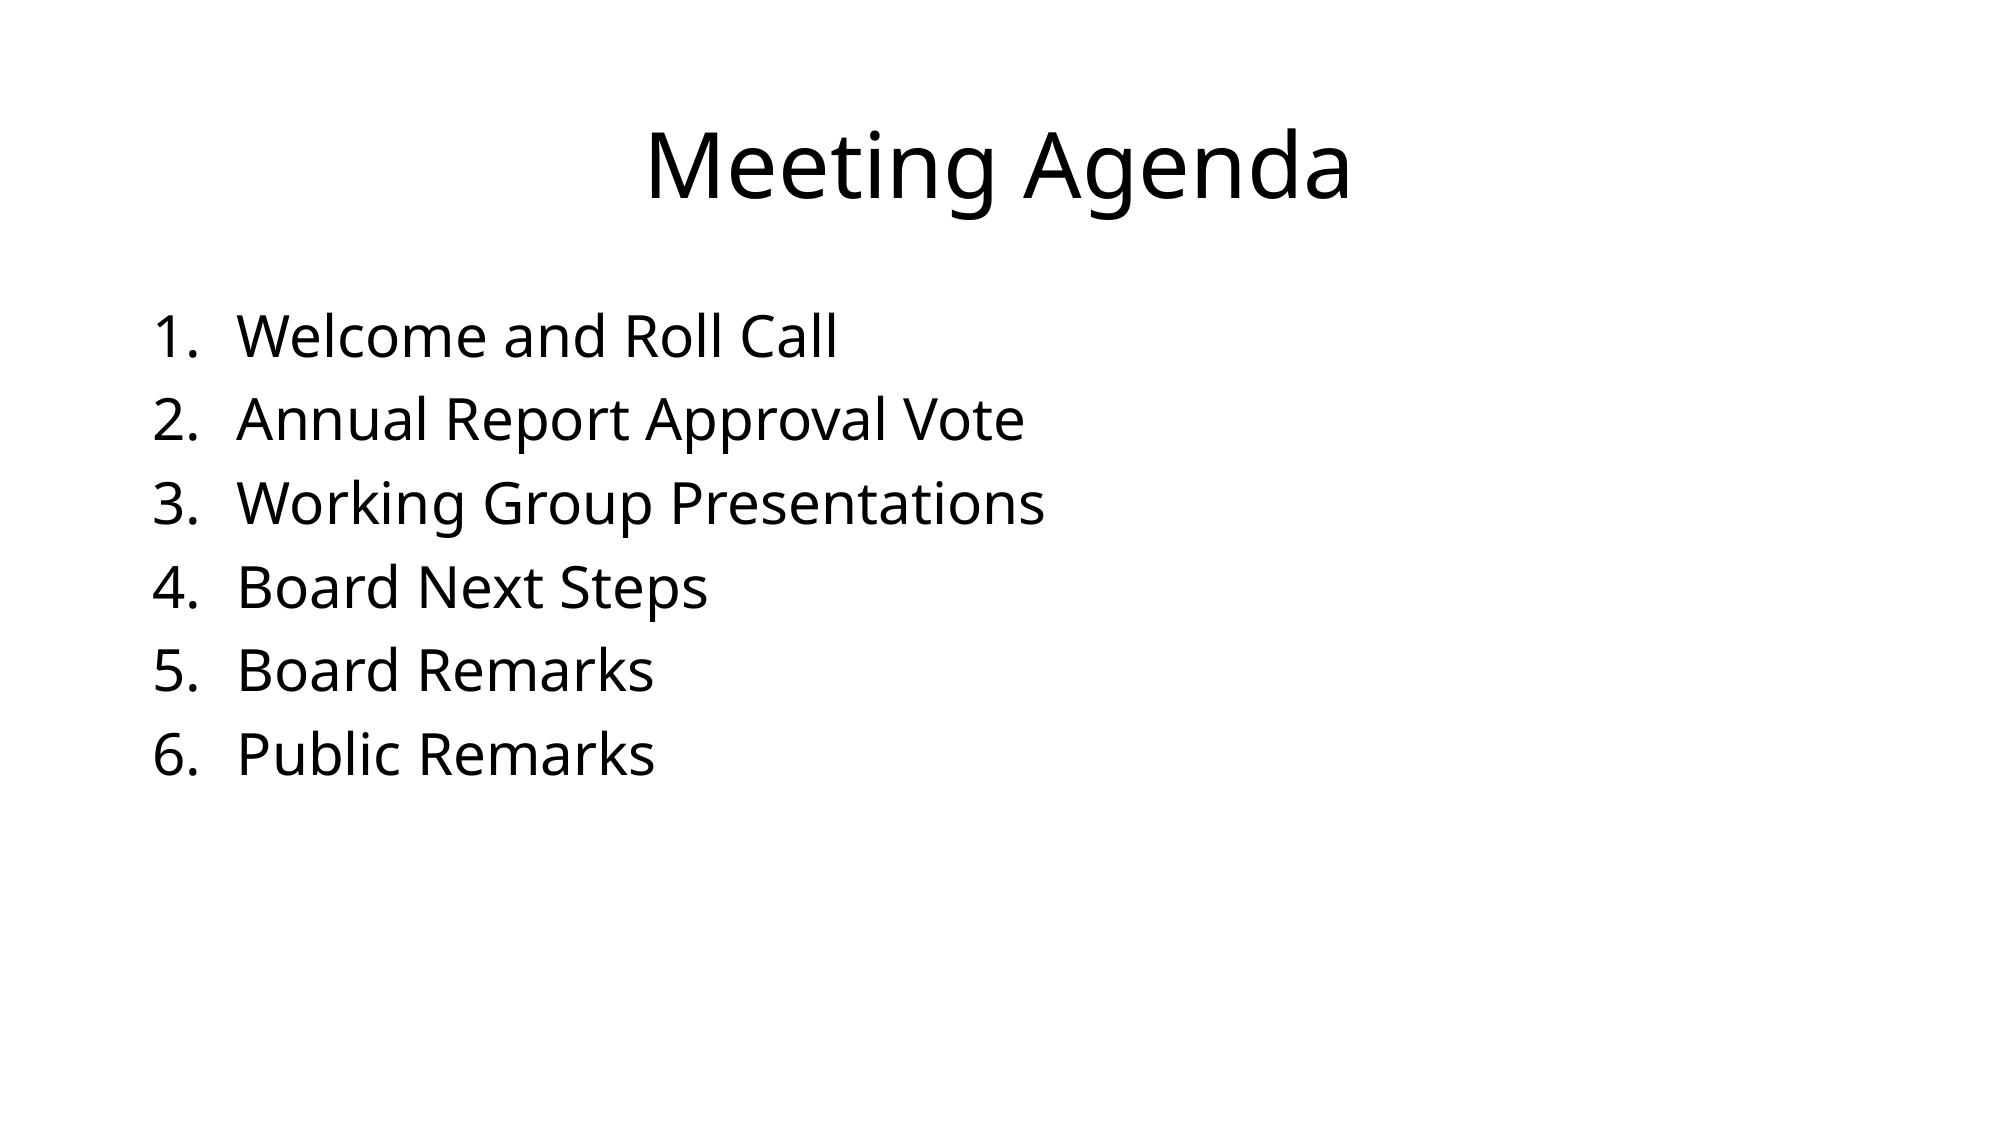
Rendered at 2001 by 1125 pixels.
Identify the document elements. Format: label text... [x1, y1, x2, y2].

list Welcome and Roll Call Annual Report Approval Vote Working Group Presentations Board Next Steps Board Remarks Public Remarks [137, 299, 1863, 1014]
title Meeting Agenda [137, 59, 1863, 278]
